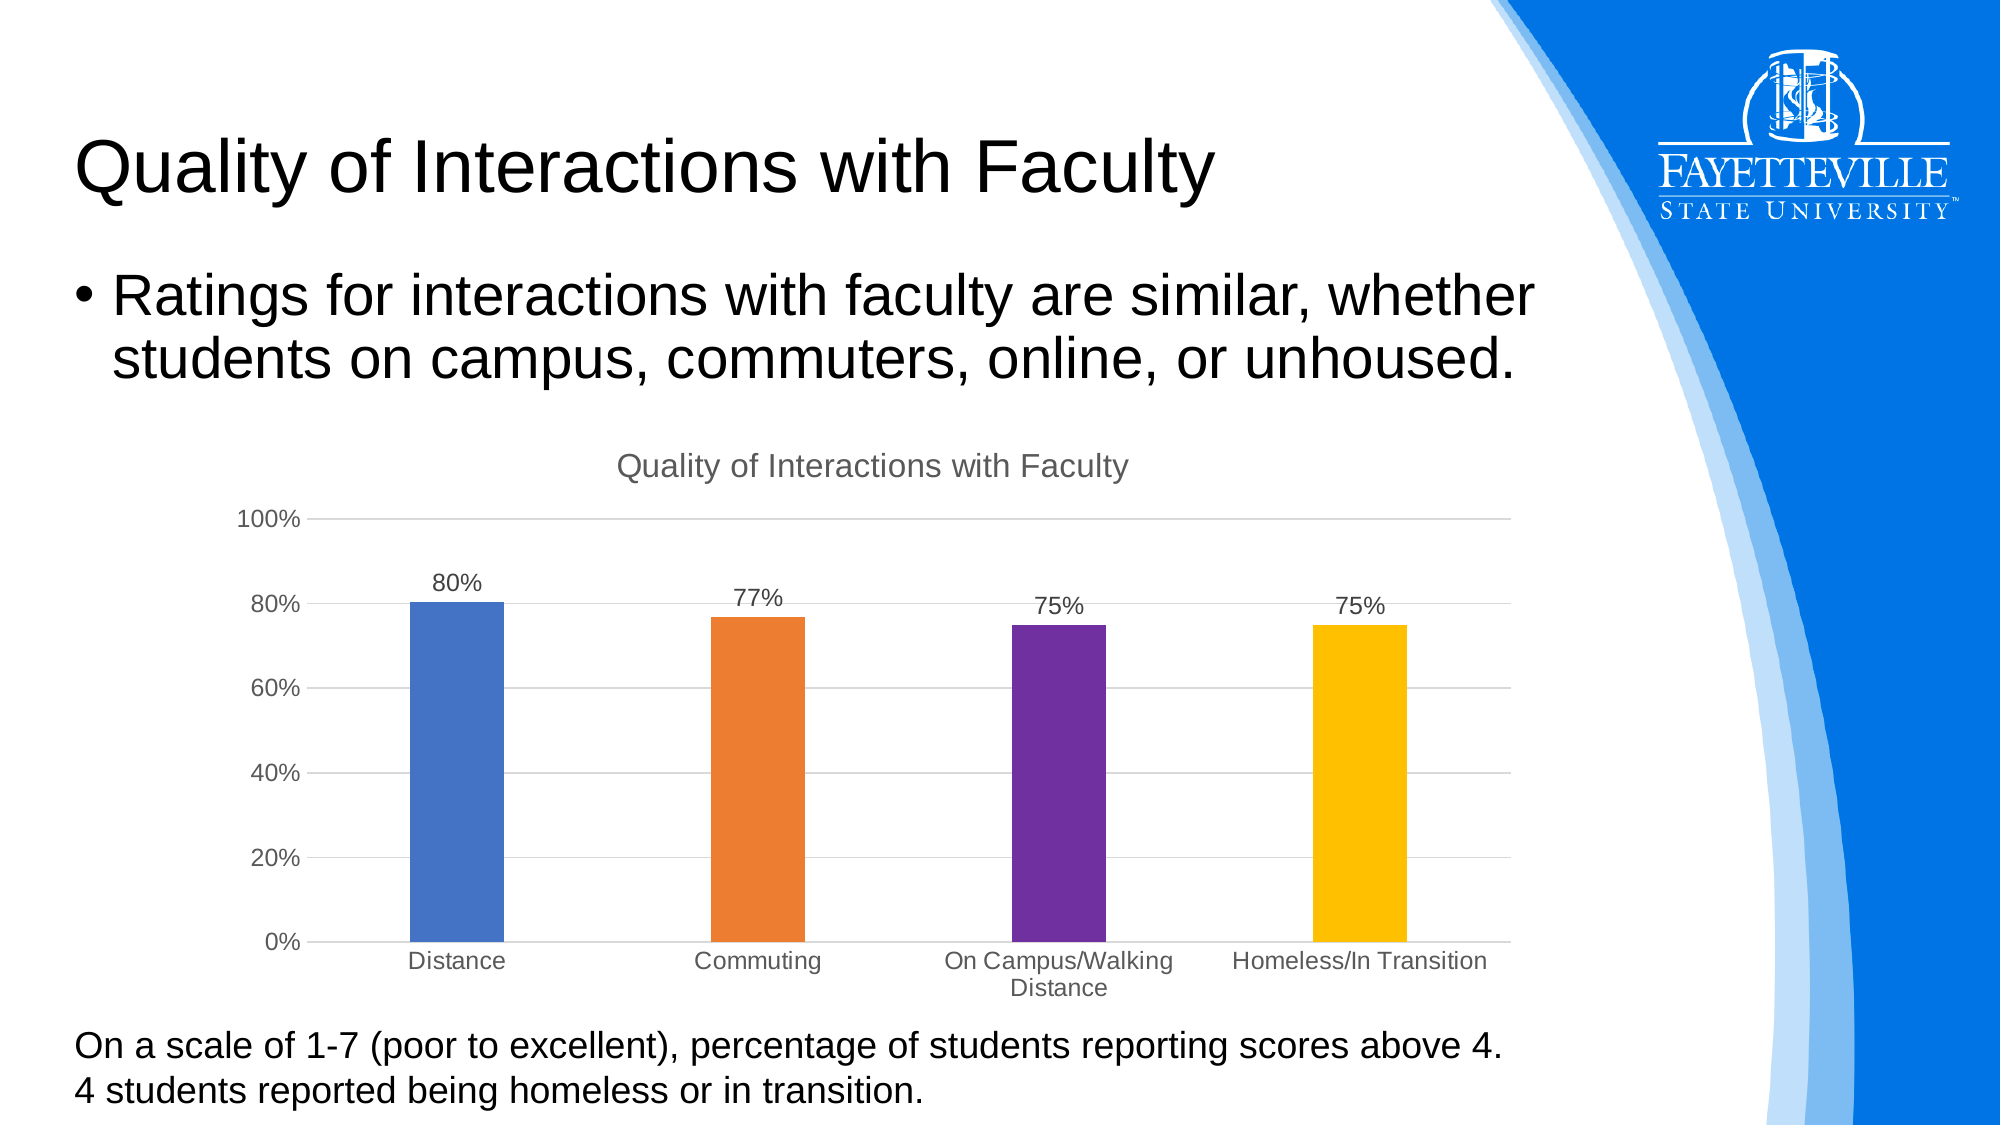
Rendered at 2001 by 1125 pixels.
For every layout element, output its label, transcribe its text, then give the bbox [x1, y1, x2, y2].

text_box On a scale of 1-7 (poor to excellent), percentage of students reporting scores above 4. 4 students reported being homeless or in transition. [59, 1013, 1727, 1118]
chart [209, 417, 1538, 1014]
picture [0, 0, 2000, 1125]
text_box Ratings for interactions with faculty are similar, whether students on campus, commuters, online, or unhoused. [59, 258, 1642, 1013]
title Quality of Interactions with Faculty [59, 59, 1642, 258]
